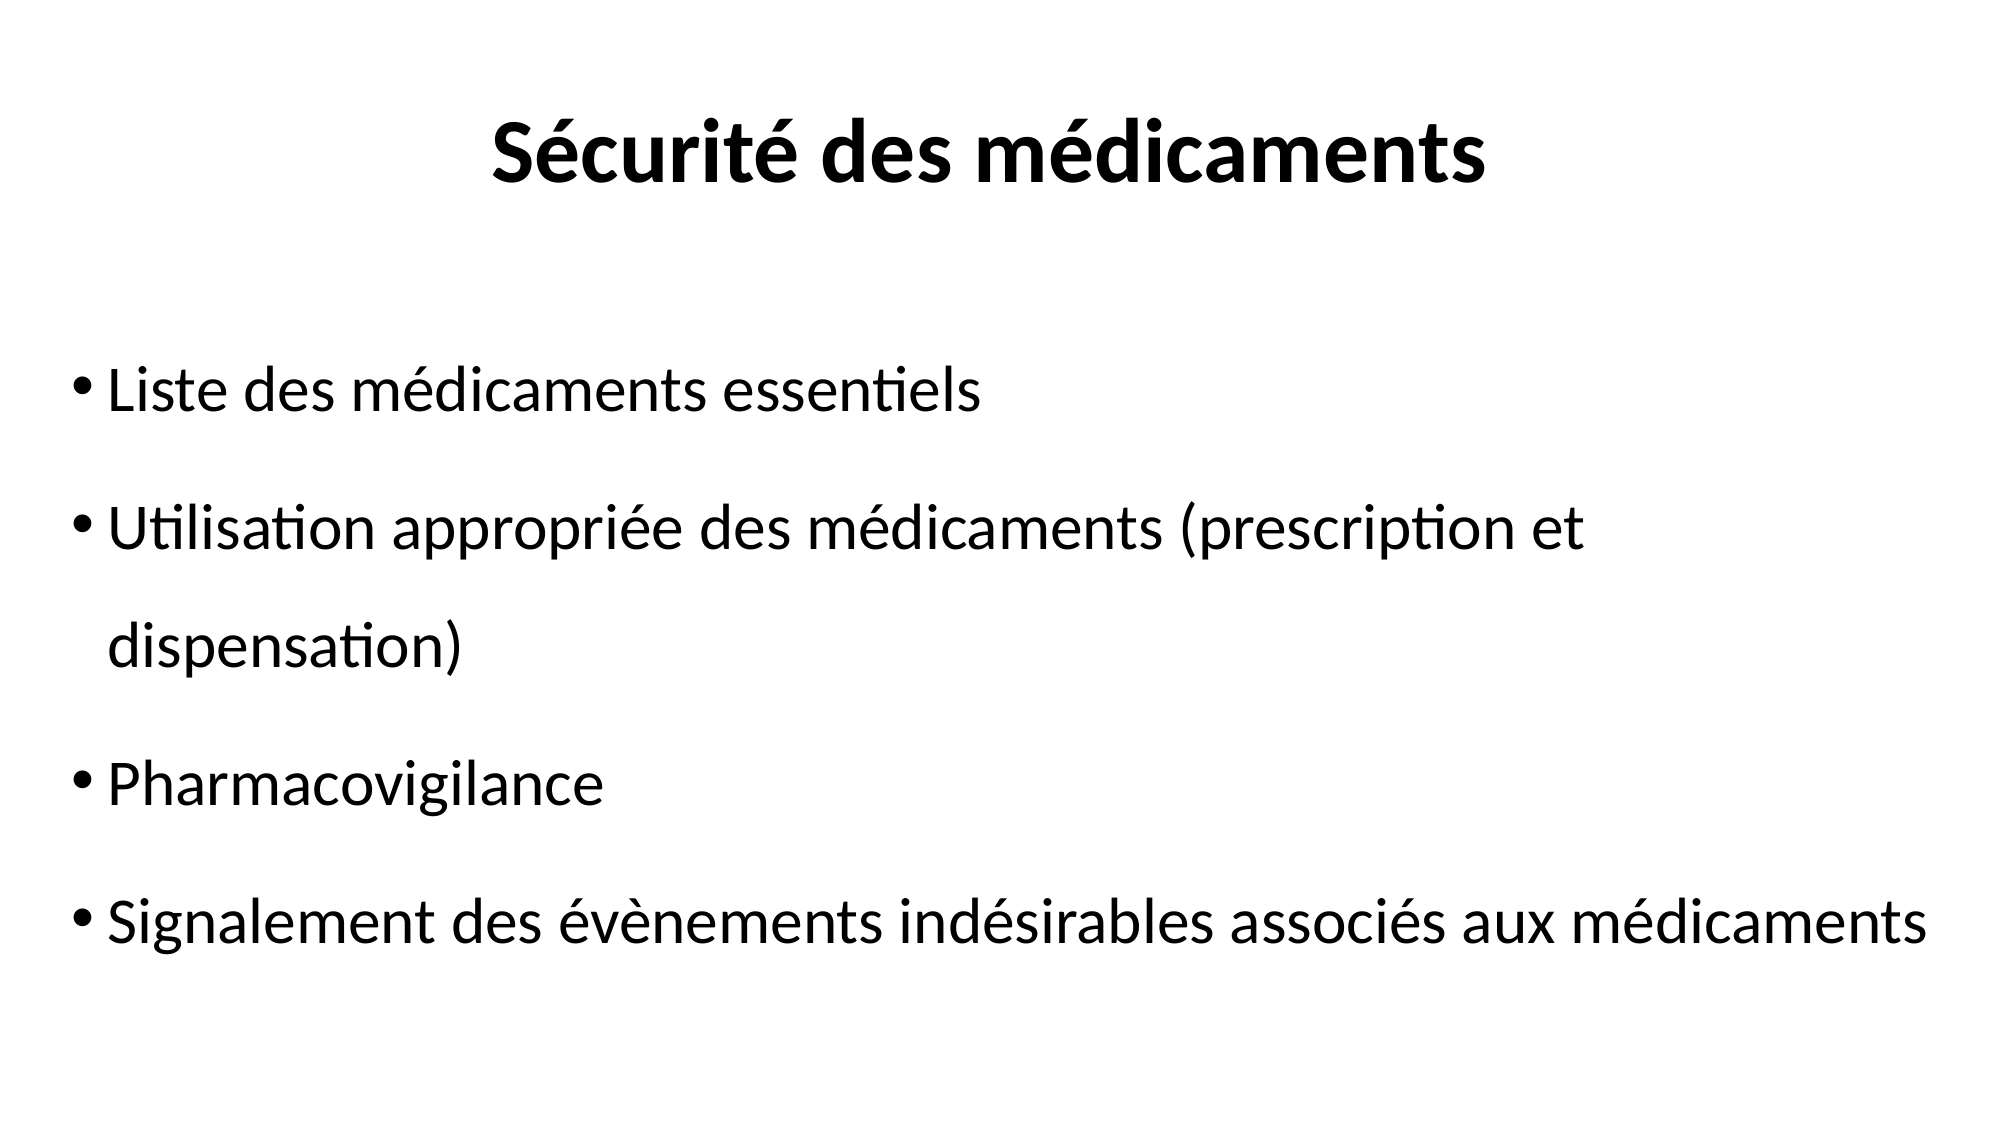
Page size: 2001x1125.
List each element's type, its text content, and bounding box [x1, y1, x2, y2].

title Sécurité des médicaments [55, 44, 1944, 262]
list Liste des médicaments essentiels Utilisation appropriée des médicaments (prescription et dispensation) Pharmacovigilance Signalement des évènements indésirables associés aux médicaments [55, 299, 1944, 1081]
